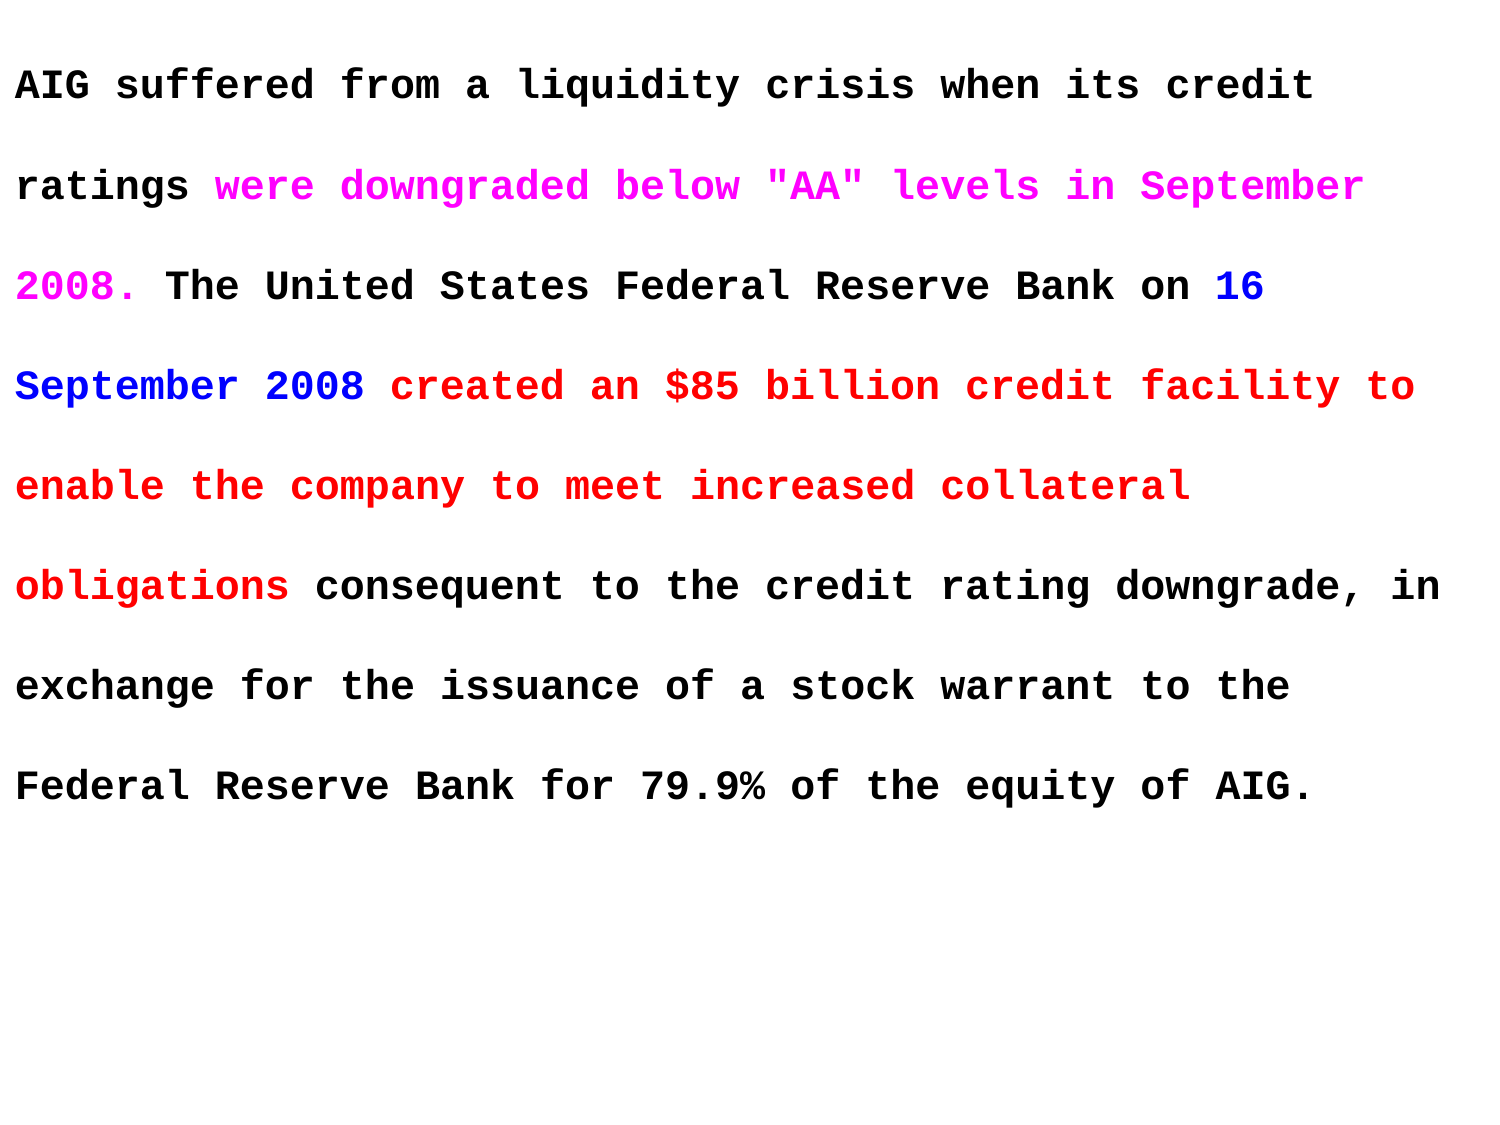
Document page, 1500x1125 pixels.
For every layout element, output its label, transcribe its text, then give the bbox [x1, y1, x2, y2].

text_box AIG suffered from a liquidity crisis when its credit ratings were downgraded below "AA" levels in September 2008. The United States Federal Reserve Bank on 16 September 2008 created an $85 billion credit facility to enable the company to meet increased collateral obligations consequent to the credit rating downgrade, in exchange for the issuance of a stock warrant to the Federal Reserve Bank for 79.9% of the equity of AIG. [0, 0, 1500, 815]
